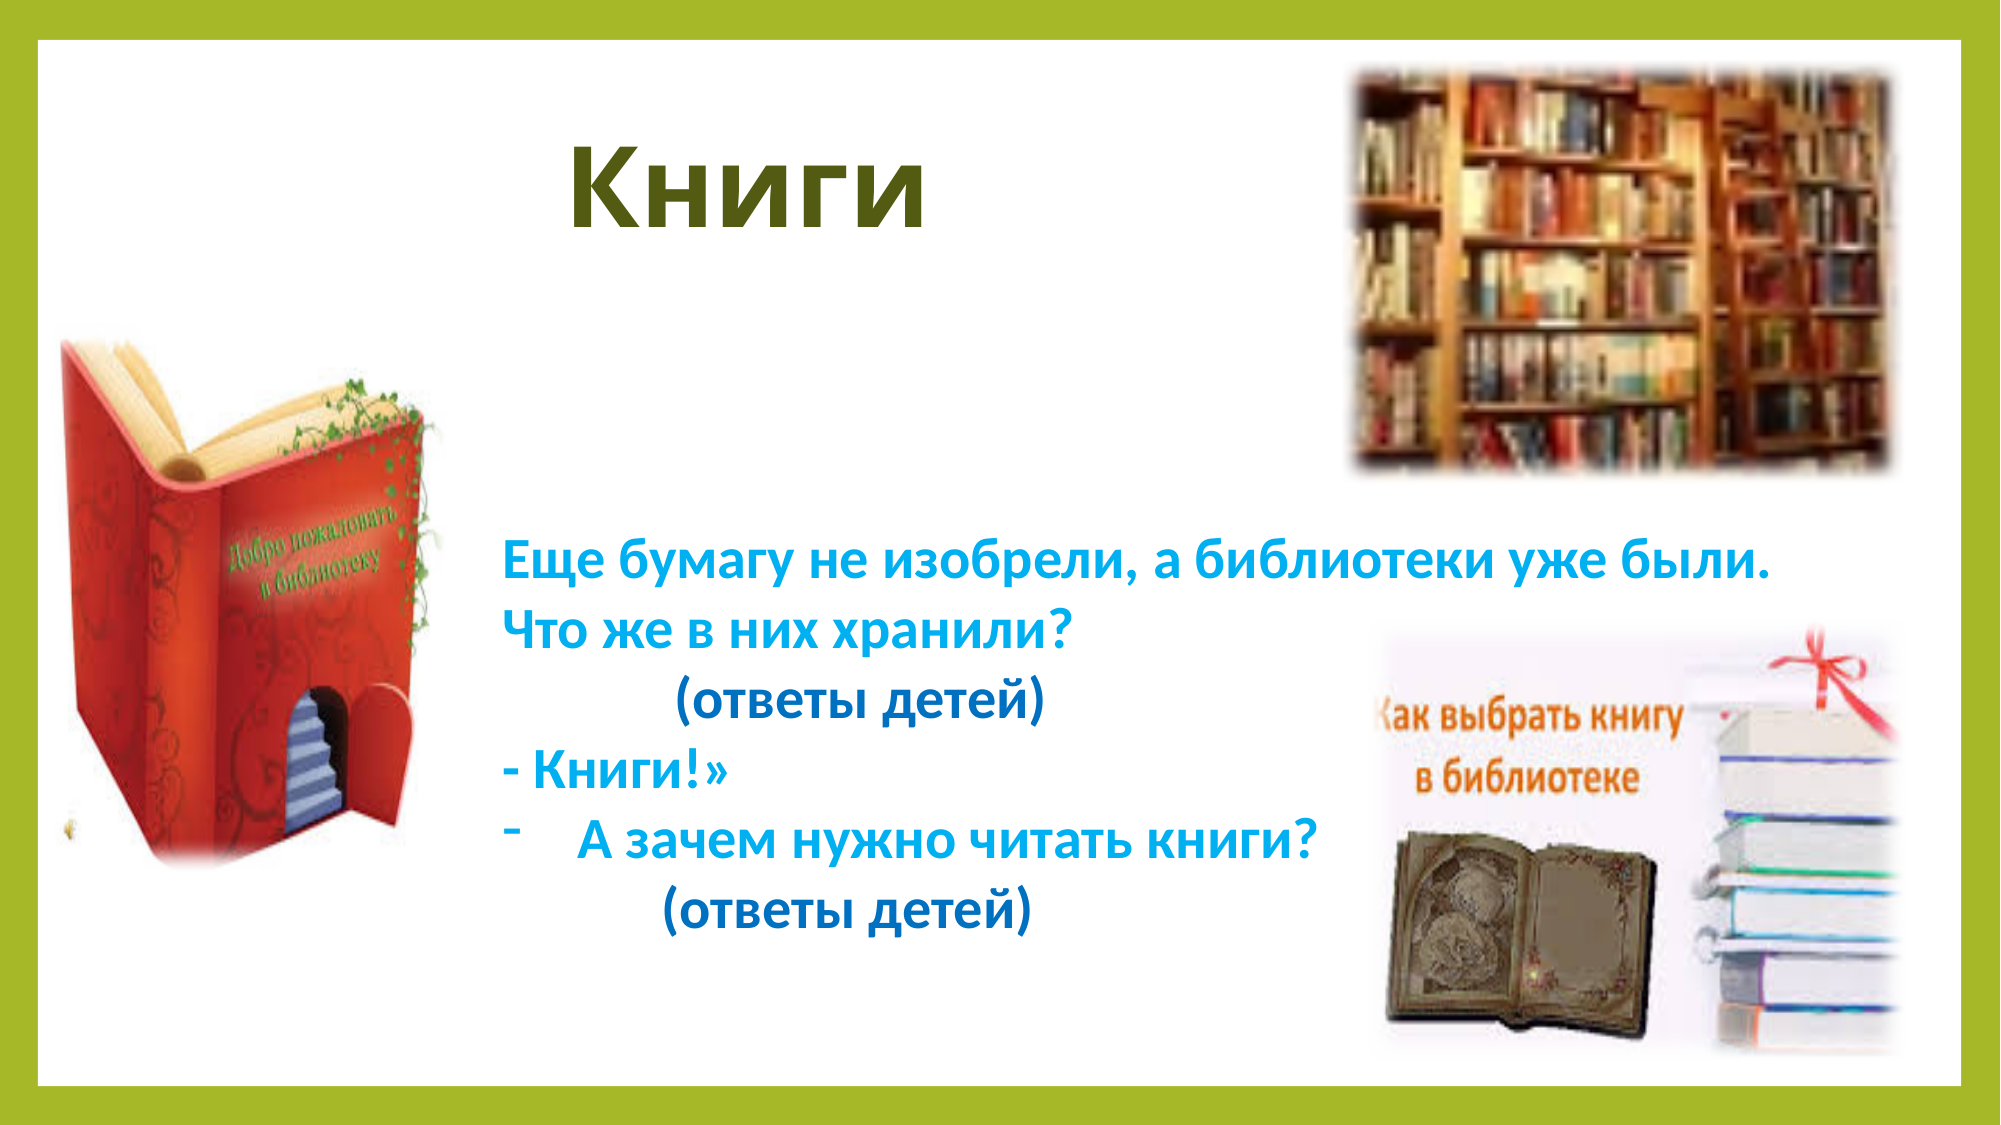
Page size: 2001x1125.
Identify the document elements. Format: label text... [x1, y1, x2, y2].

picture [42, 322, 449, 874]
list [1338, 56, 1906, 486]
title Книги [504, 89, 1021, 292]
text_box Еще бумагу не изобрели, а библиотеки уже были. Что же в них хранили? (ответы детей) - Книги!» А зачем нужно читать книги? (ответы детей) [487, 512, 1815, 948]
picture [1368, 618, 1906, 1061]
